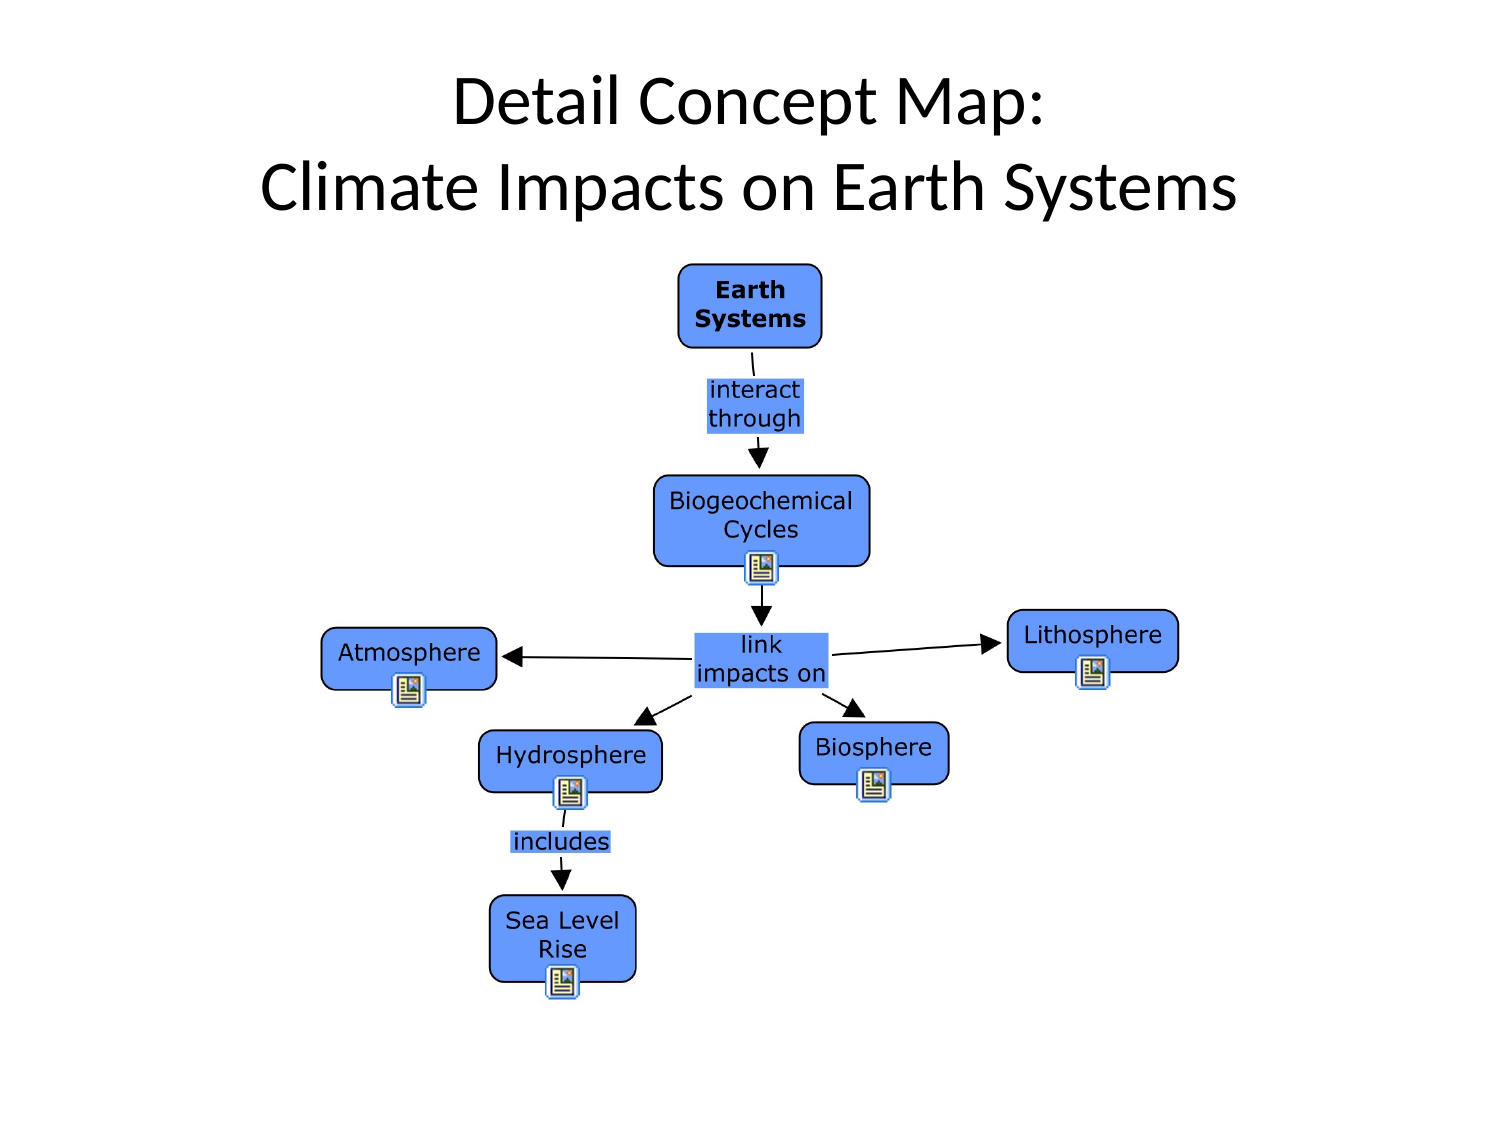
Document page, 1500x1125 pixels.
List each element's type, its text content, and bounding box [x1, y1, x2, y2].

title Detail Concept Map: Climate Impacts on Earth Systems [75, 45, 1425, 233]
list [74, 262, 1426, 1006]
